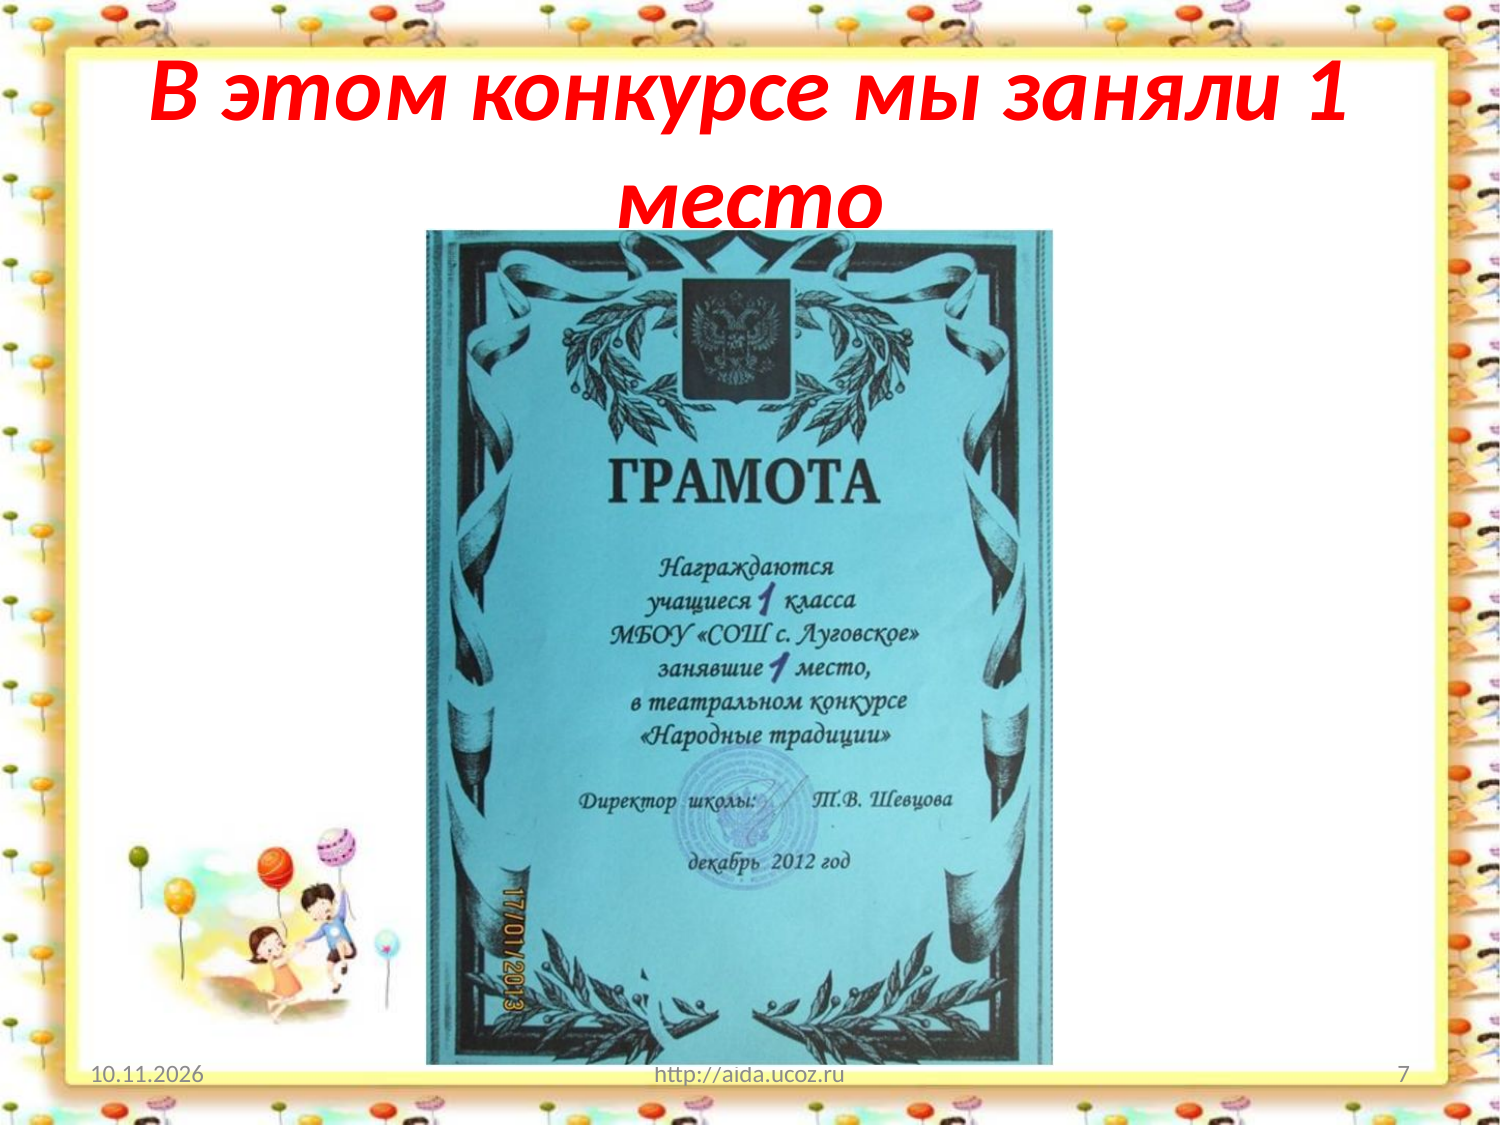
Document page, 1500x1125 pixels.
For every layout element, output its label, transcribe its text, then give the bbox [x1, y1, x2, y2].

footer http://aida.ucoz.ru [512, 1080, 988, 1103]
title В этом конкурсе мы заняли 1 место [74, 44, 1426, 233]
slide_number 7 [1074, 1042, 1425, 1103]
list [424, 228, 1055, 1067]
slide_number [75, 1042, 425, 1103]
picture [0, 0, 1500, 1125]
